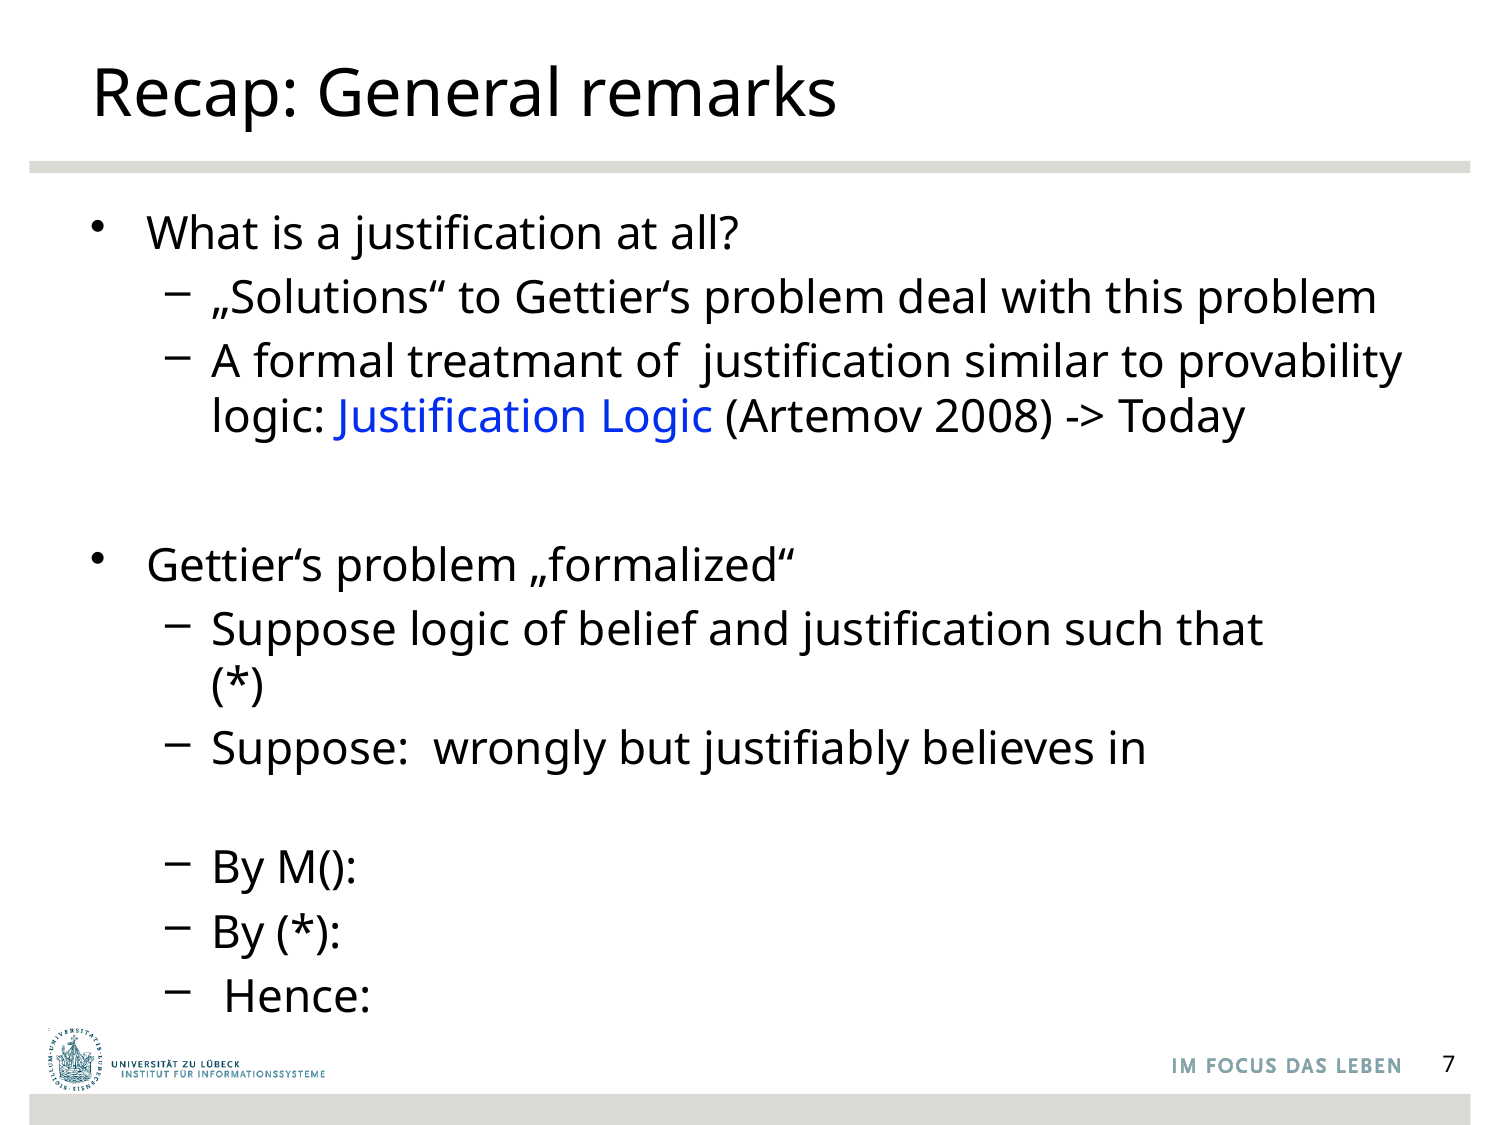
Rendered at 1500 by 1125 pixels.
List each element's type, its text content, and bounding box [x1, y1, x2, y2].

slide_number 7 [1305, 1050, 1471, 1083]
picture [1173, 1058, 1305, 1073]
title Recap: General remarks [76, 42, 1427, 126]
